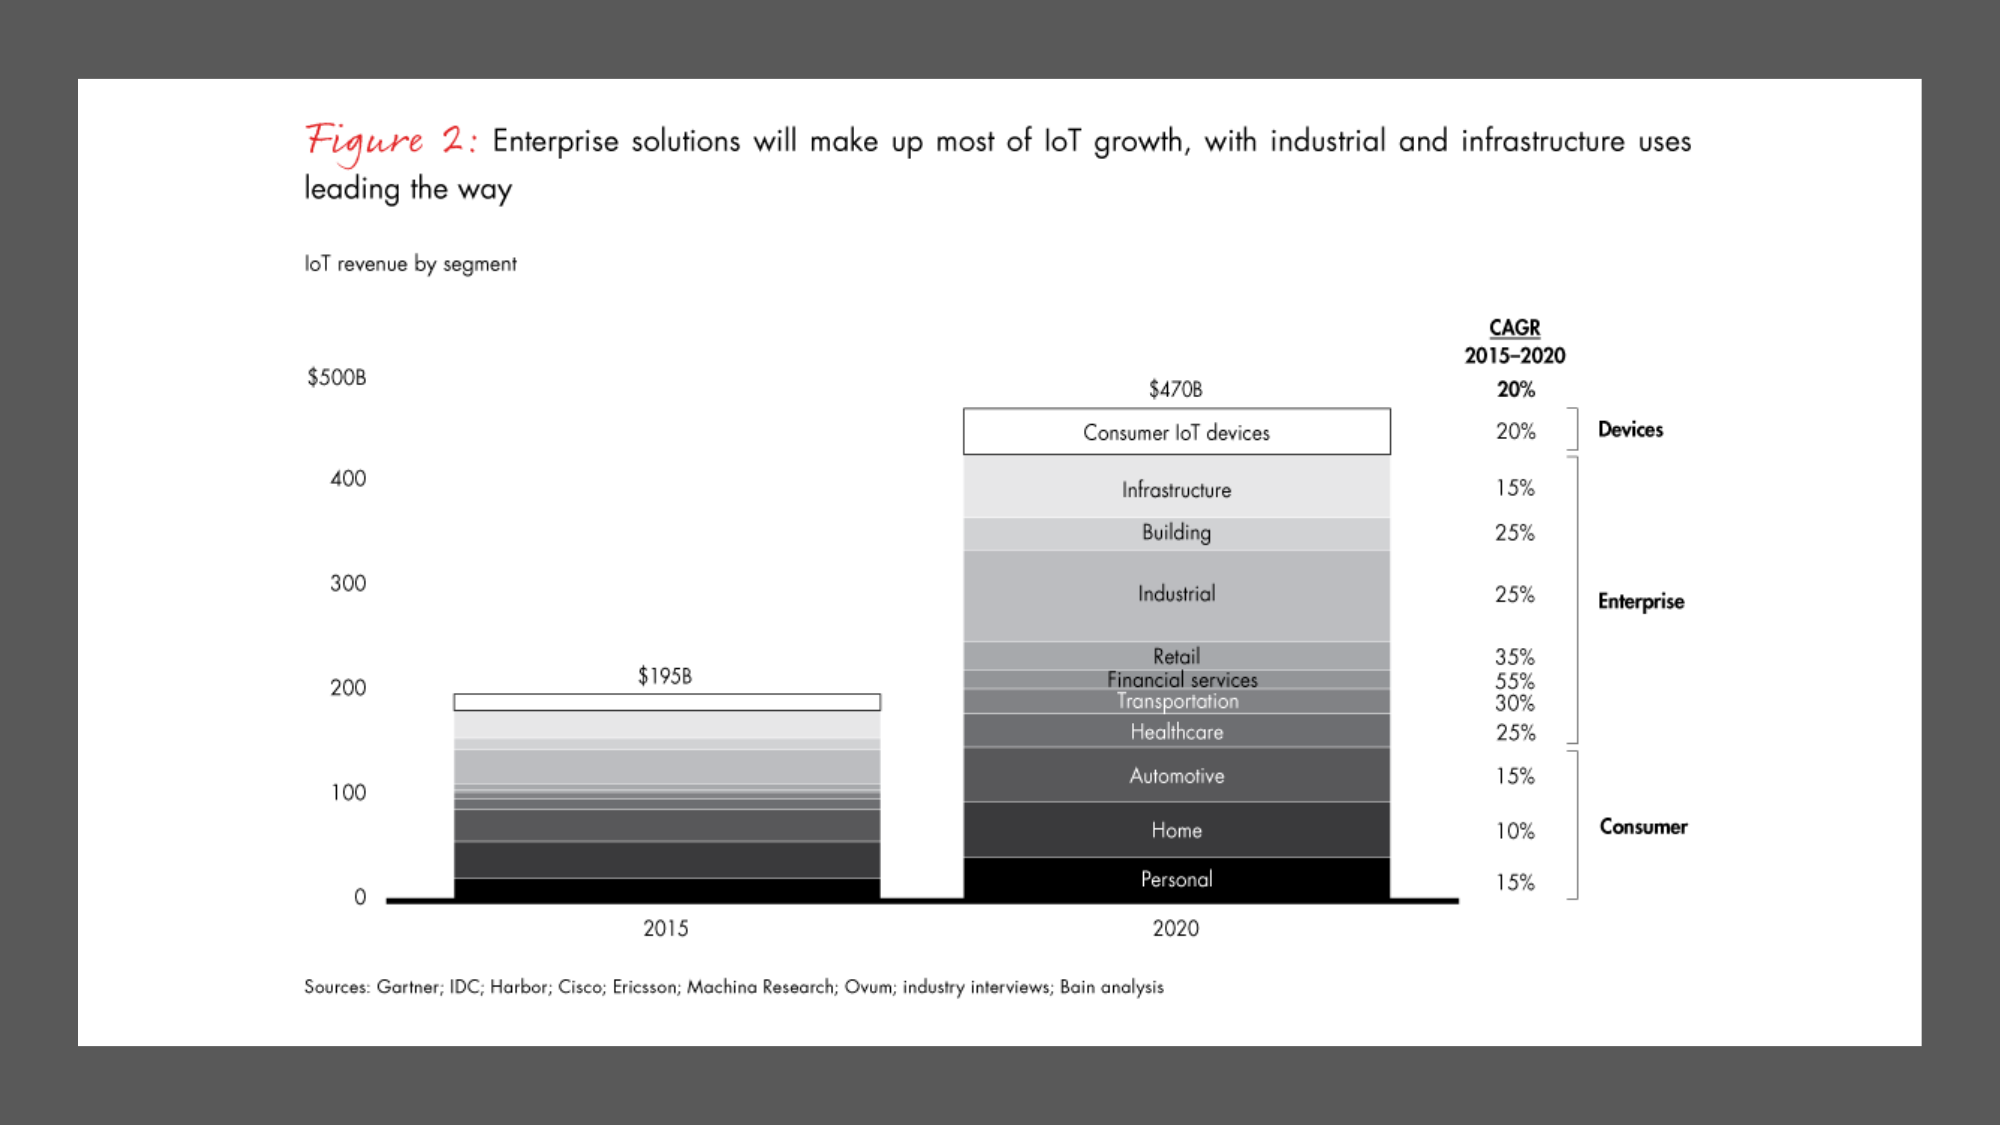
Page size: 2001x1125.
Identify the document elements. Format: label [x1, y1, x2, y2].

picture [291, 105, 1709, 1020]
text_box [77, 78, 1923, 1047]
text_box [0, 0, 2000, 1125]
